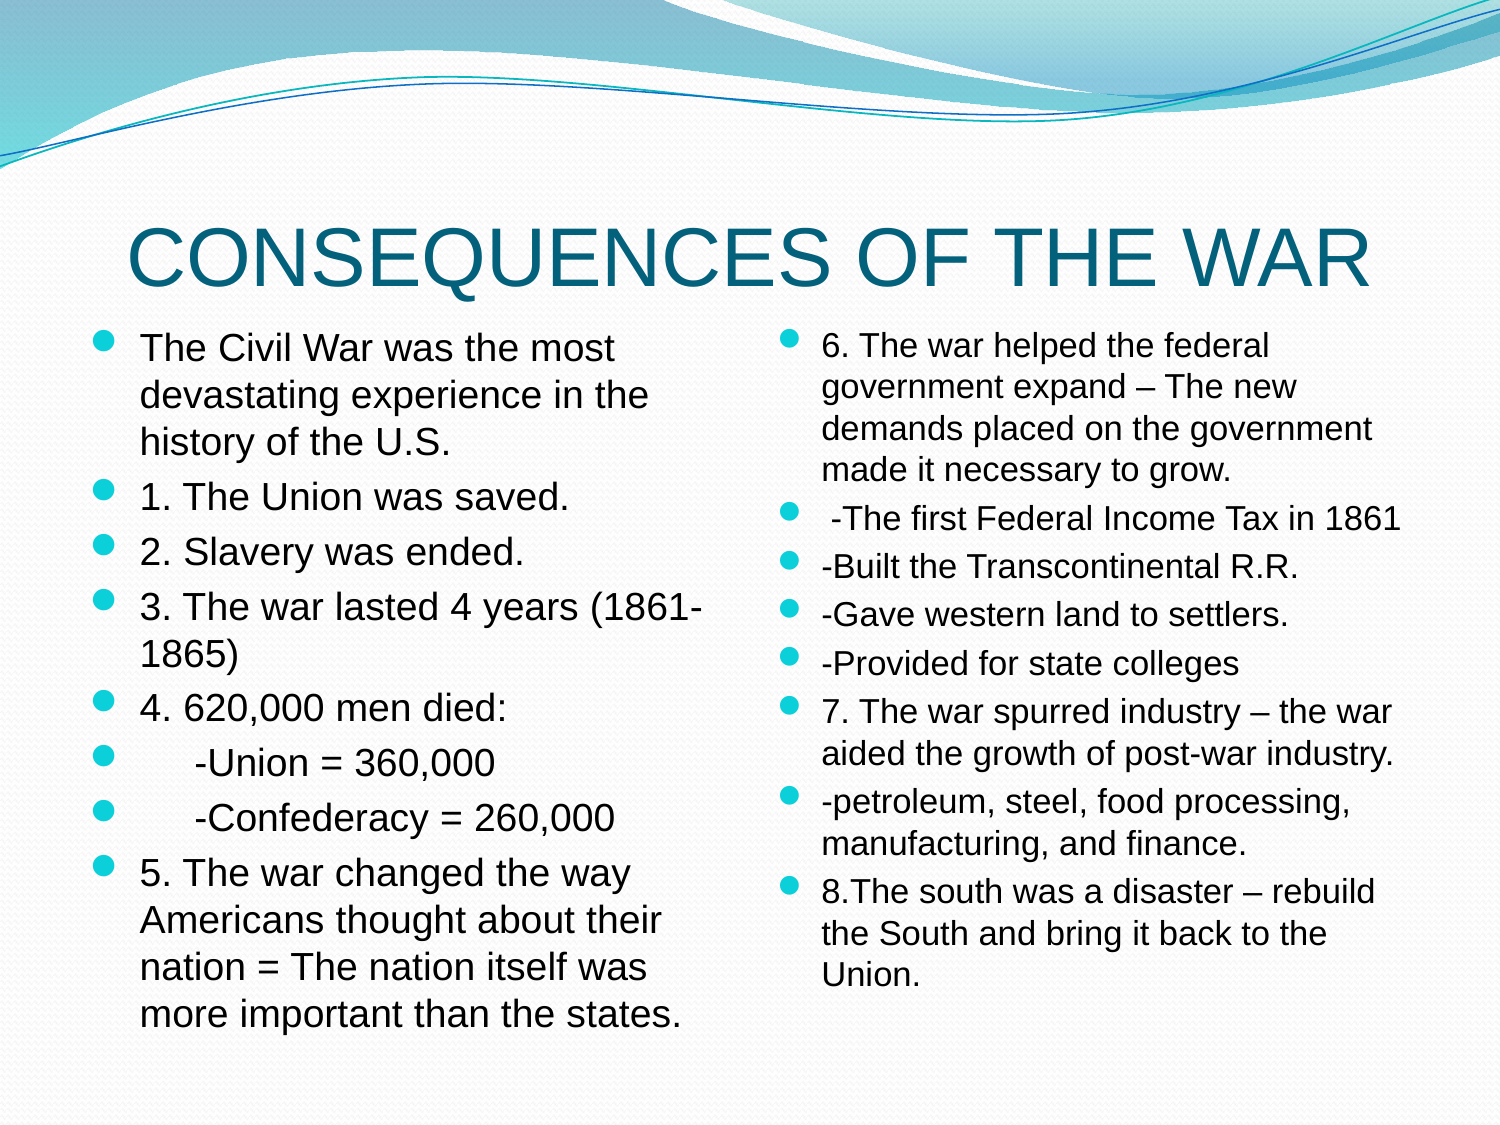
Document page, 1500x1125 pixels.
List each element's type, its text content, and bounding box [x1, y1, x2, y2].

title CONSEQUENCES OF THE WAR [75, 115, 1425, 303]
list The Civil War was the most devastating experience in the history of the U.S. 1. The Union was saved. 2. Slavery was ended. 3. The war lasted 4 years (1861-1865) 4. 620,000 men died: -Union = 360,000 -Confederacy = 260,000 5. The war changed the way Americans thought about their nation = The nation itself was more important than the states. [75, 314, 738, 1043]
list 6. The war helped the federal government expand – The new demands placed on the government made it necessary to grow. -The first Federal Income Tax in 1861 -Built the Transcontinental R.R. -Gave western land to settlers. -Provided for state colleges 7. The war spurred industry – the war aided the growth of post-war industry. -petroleum, steel, food processing, manufacturing, and finance. 8.The south was a disaster – rebuild the South and bring it back to the Union. [762, 314, 1425, 1043]
